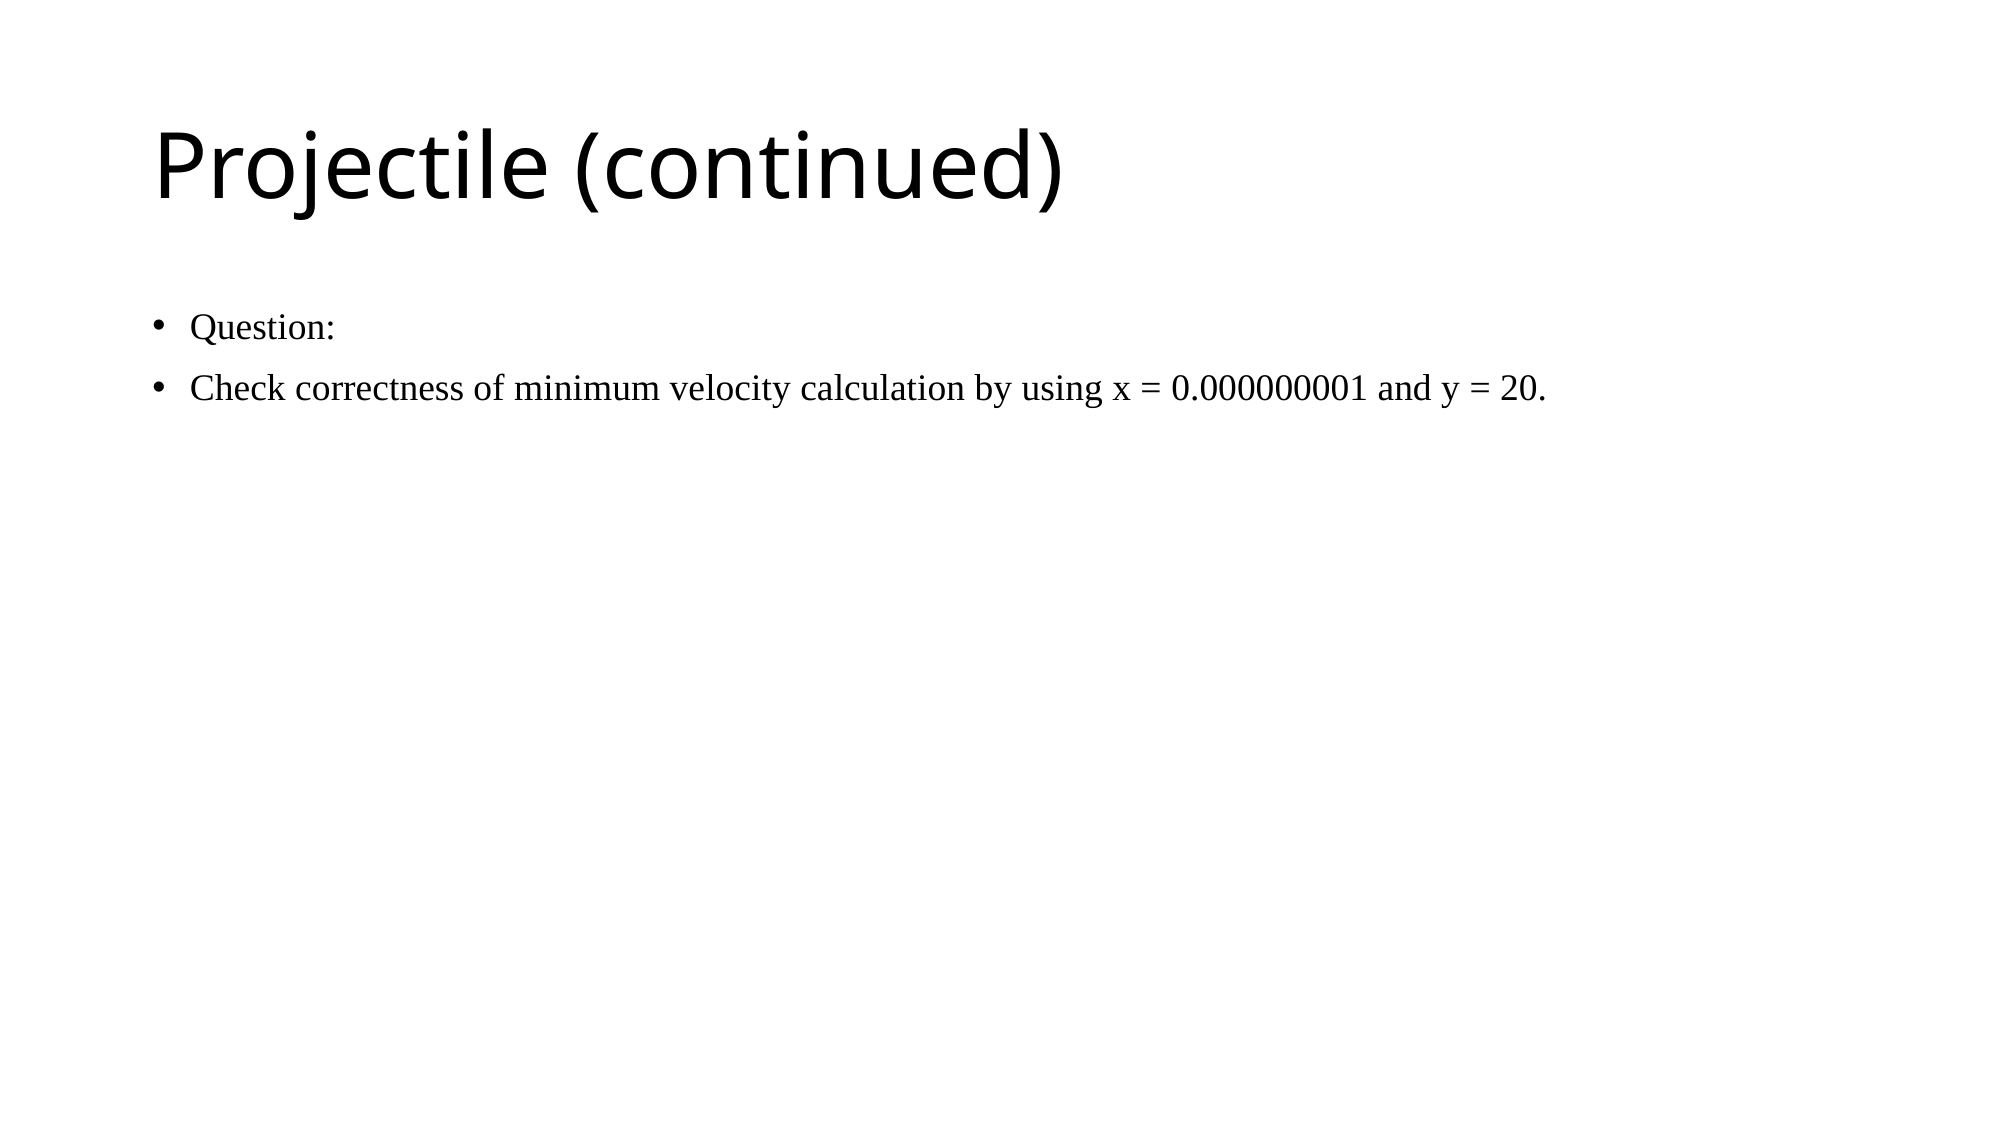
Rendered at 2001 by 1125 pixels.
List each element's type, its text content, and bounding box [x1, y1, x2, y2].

list Question: Check correctness of minimum velocity calculation by using x = 0.000000001 and y = 20. [137, 299, 1863, 1014]
title Projectile (continued) [137, 59, 1863, 278]
